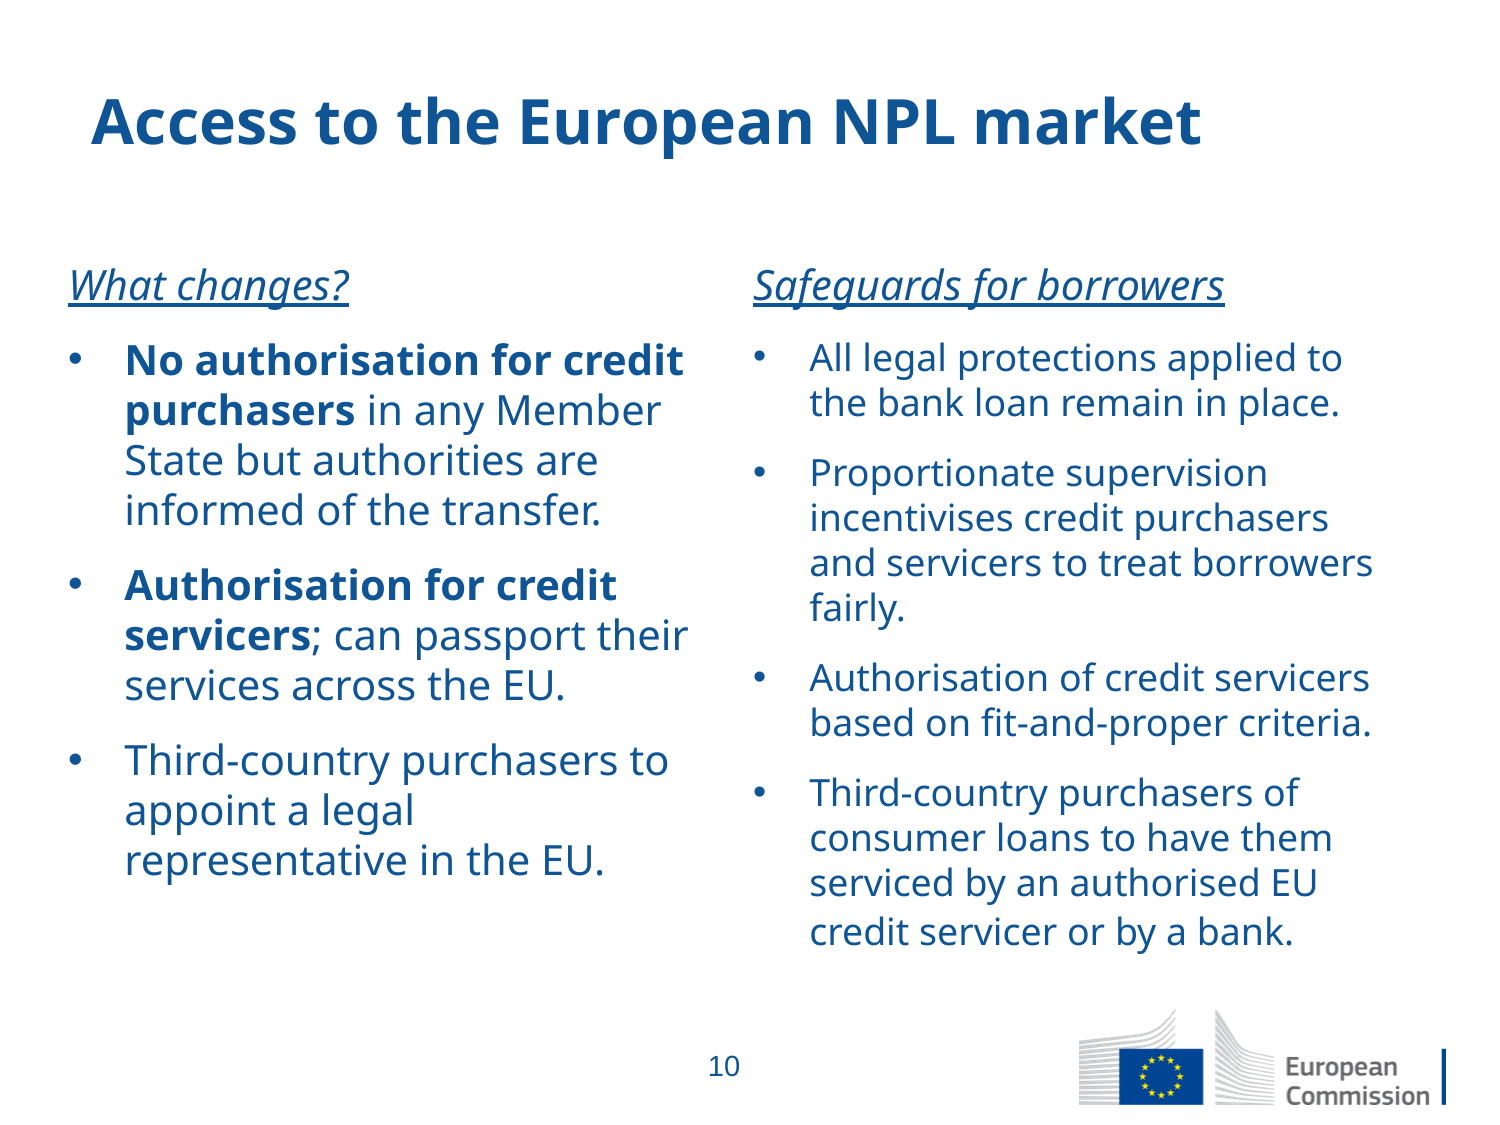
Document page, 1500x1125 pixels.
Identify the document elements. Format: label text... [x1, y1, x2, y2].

text_box Safeguards for borrowers All legal protections applied to the bank loan remain in place. Proportionate supervision incentivises credit purchasers and servicers to treat borrowers fairly. Authorisation of credit servicers based on fit-and-proper criteria. Third-country purchasers of consumer loans to have them serviced by an authorised EU credit servicer or by a bank. [738, 250, 1412, 953]
slide_number 10 [548, 1039, 900, 1118]
title Access to the European NPL market [76, 54, 1427, 185]
list What changes? No authorisation for credit purchasers in any Member State but authorities are informed of the transfer. Authorisation for credit servicers; can passport their services across the EU. Third-country purchasers to appoint a legal representative in the EU. [52, 250, 715, 1012]
picture [1078, 1008, 1447, 1106]
